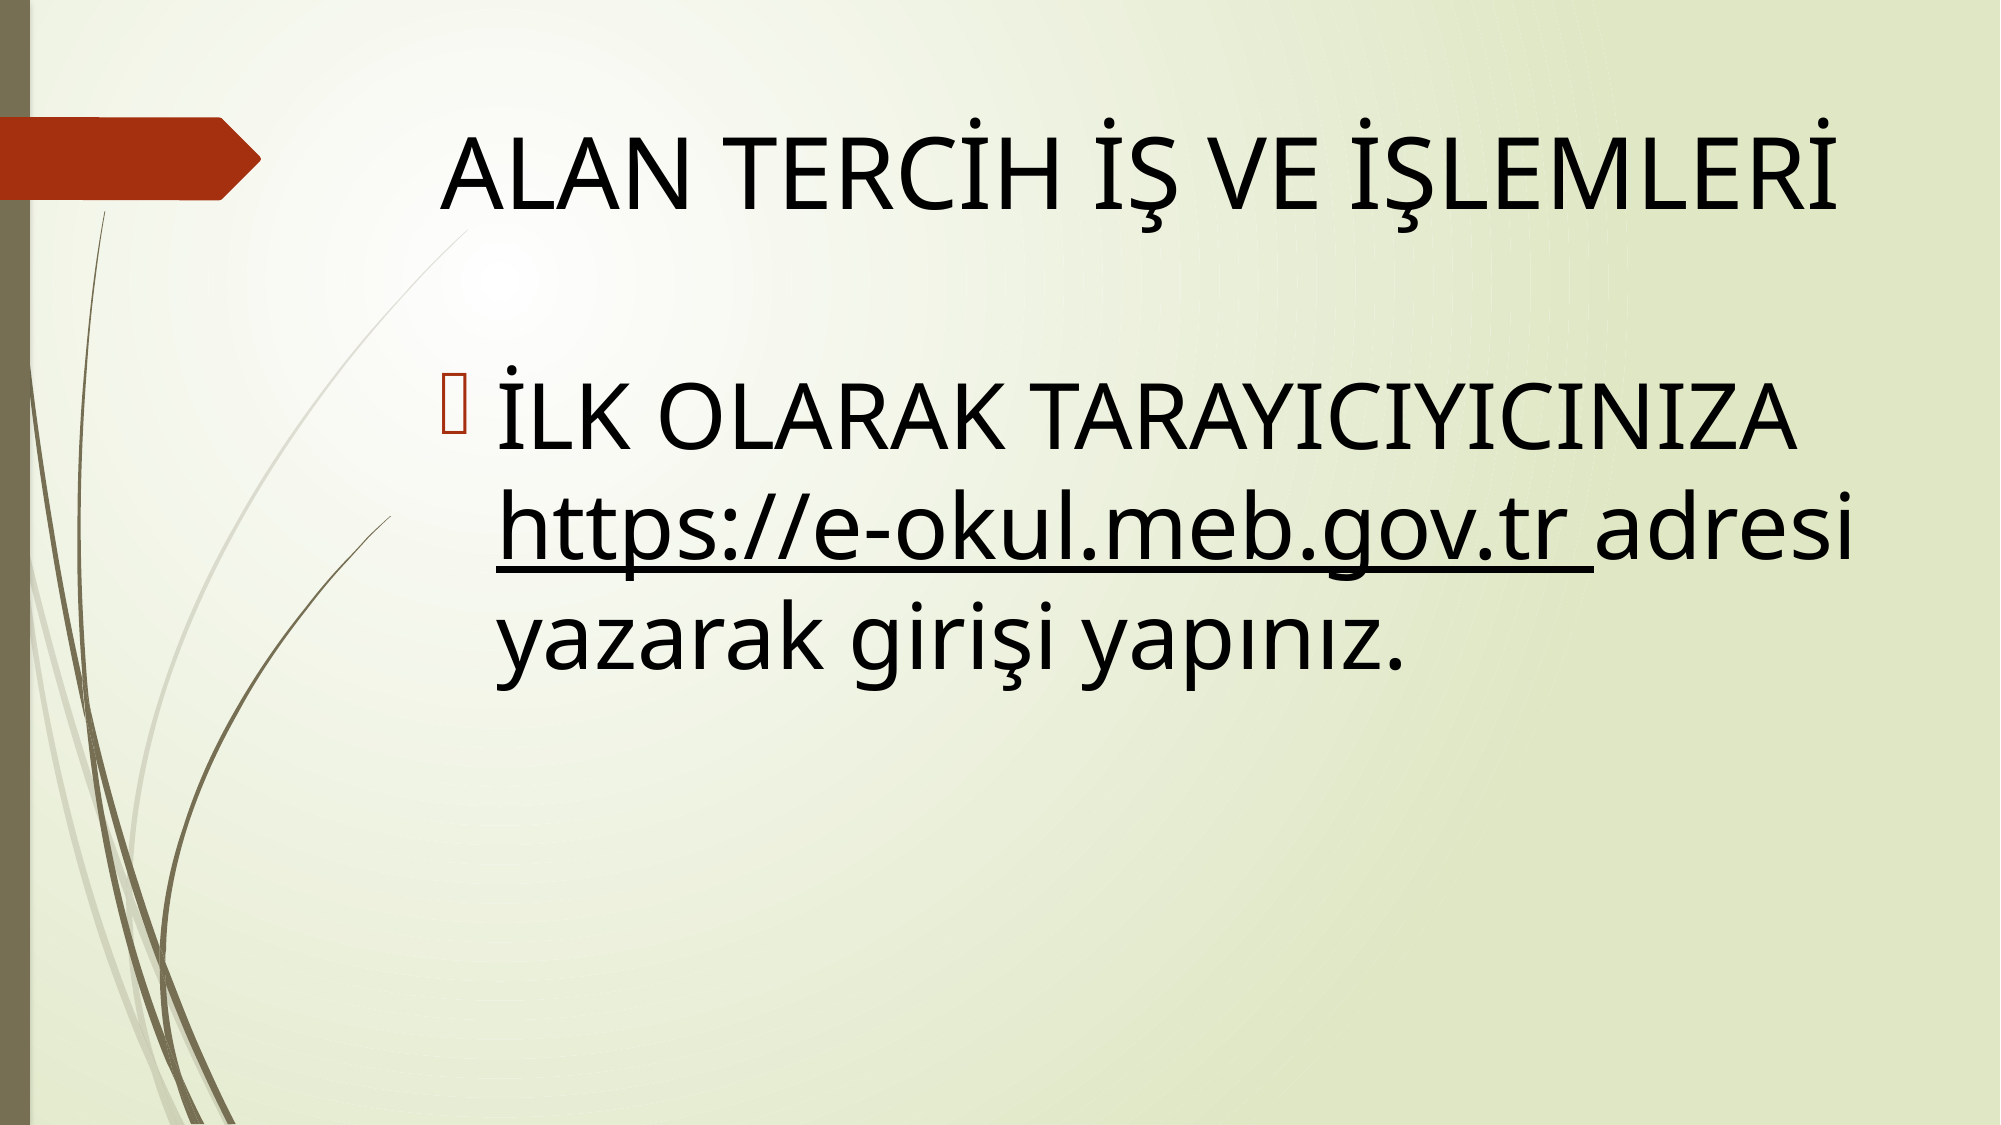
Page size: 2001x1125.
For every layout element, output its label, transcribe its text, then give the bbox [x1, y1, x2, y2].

title ALAN TERCİH İŞ VE İŞLEMLERİ [425, 102, 1888, 313]
list İLK OLARAK TARAYICIYICINIZA https://e-okul.meb.gov.tr adresi yazarak girişi yapınız. [424, 350, 1888, 970]
